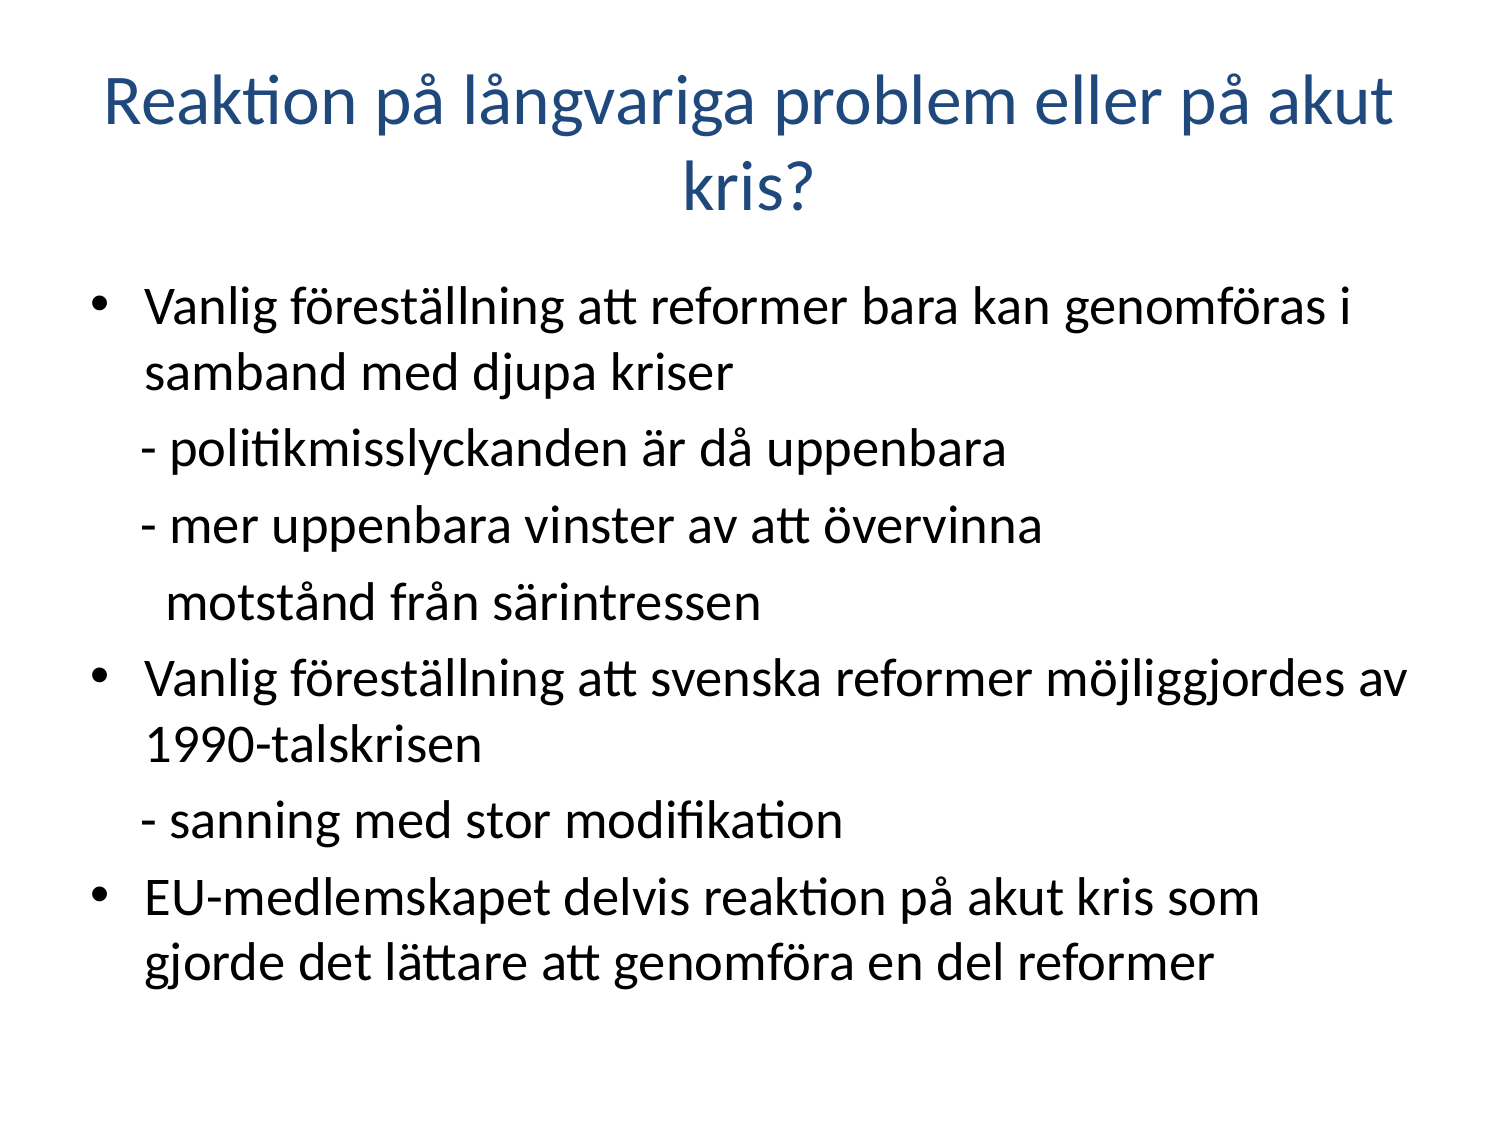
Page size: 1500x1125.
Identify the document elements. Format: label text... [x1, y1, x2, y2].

list Vanlig föreställning att reformer bara kan genomföras i samband med djupa kriser - politikmisslyckanden är då uppenbara - mer uppenbara vinster av att övervinna motstånd från särintressen Vanlig föreställning att svenska reformer möjliggjordes av 1990-talskrisen - sanning med stor modifikation EU-medlemskapet delvis reaktion på akut kris som gjorde det lättare att genomföra en del reformer [75, 262, 1425, 1005]
title Reaktion på långvariga problem eller på akut kris? [75, 45, 1425, 233]
